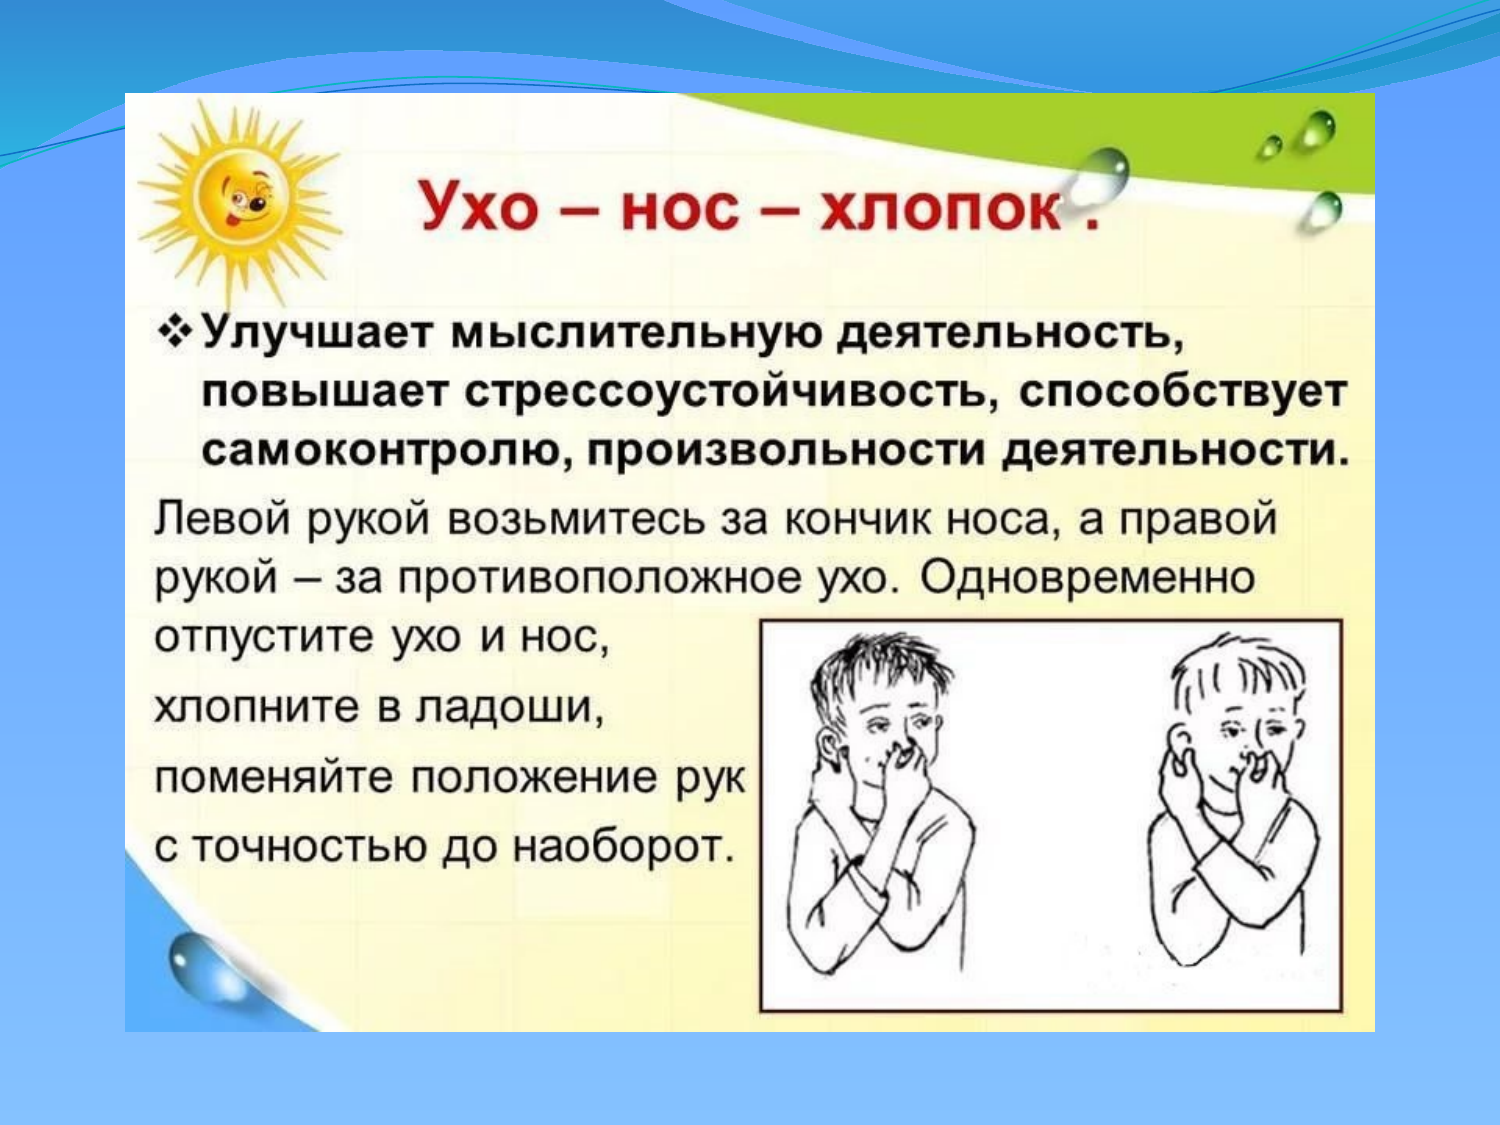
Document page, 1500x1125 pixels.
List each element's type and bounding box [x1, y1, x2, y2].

picture [124, 93, 1376, 1032]
